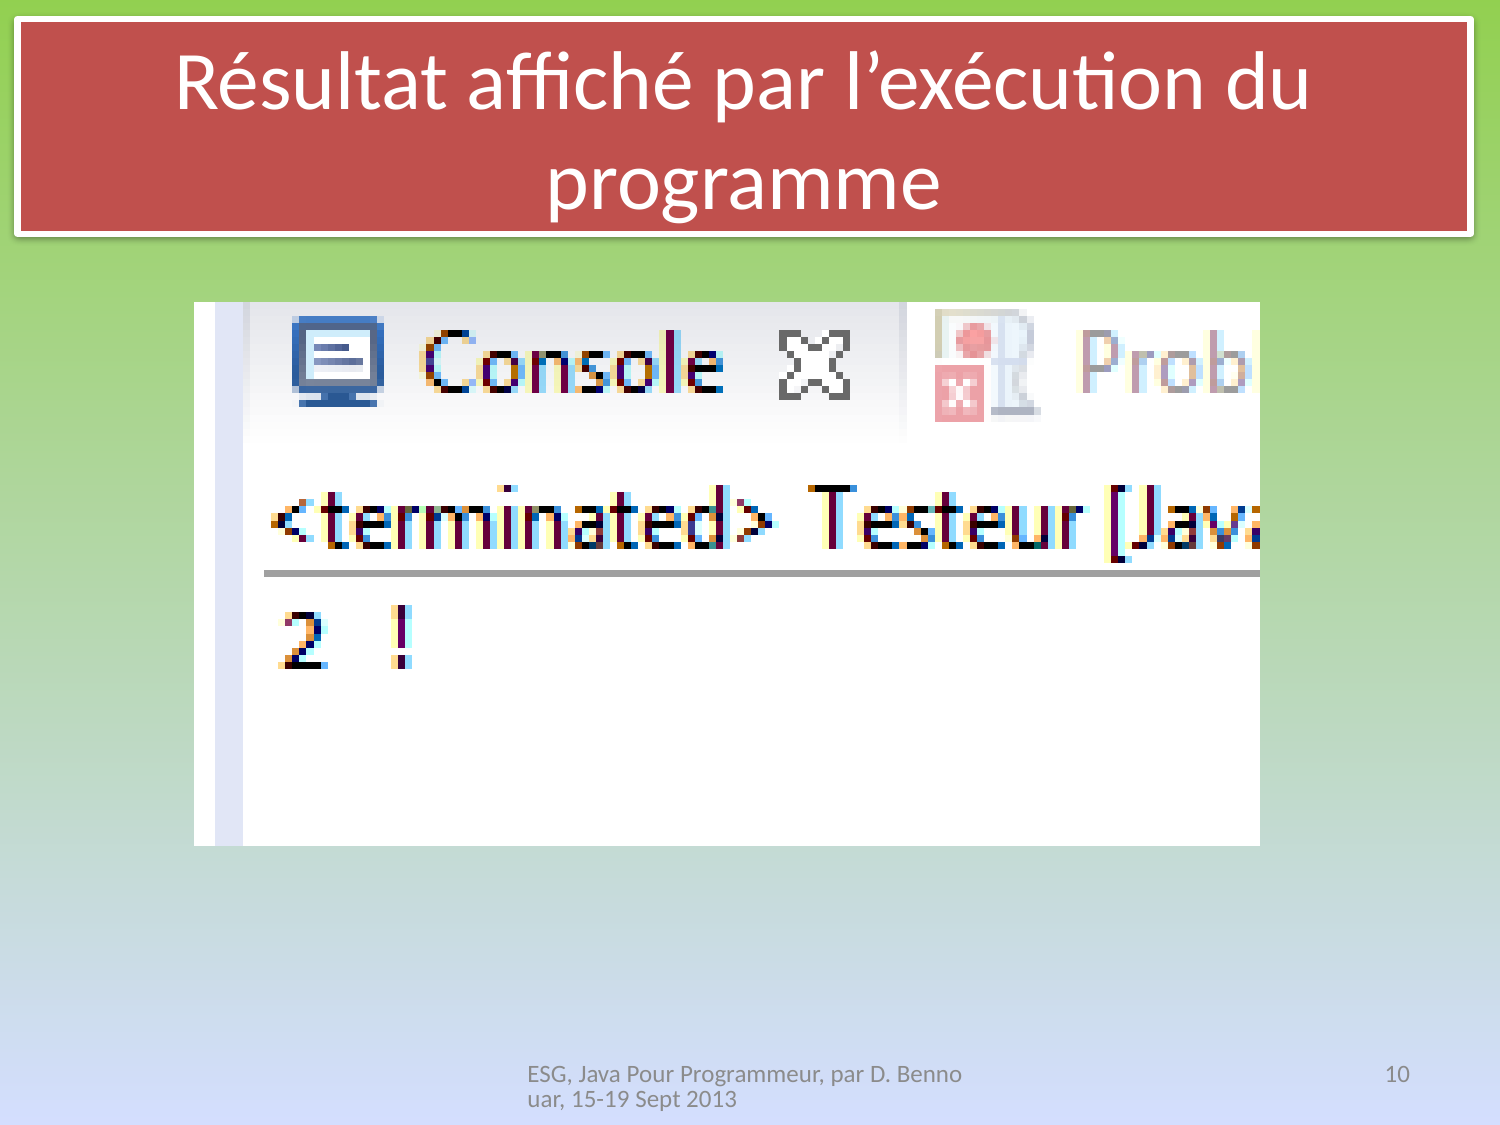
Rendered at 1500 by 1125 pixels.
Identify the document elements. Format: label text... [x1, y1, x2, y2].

picture [193, 302, 1260, 847]
footer ESG, Java Pour Programmeur, par D. Bennouar, 15-19 Sept 2013 [512, 1042, 988, 1103]
slide_number 10 [1074, 1042, 1425, 1103]
text_box Résultat affiché par l’exécution du programme [14, 16, 1474, 237]
